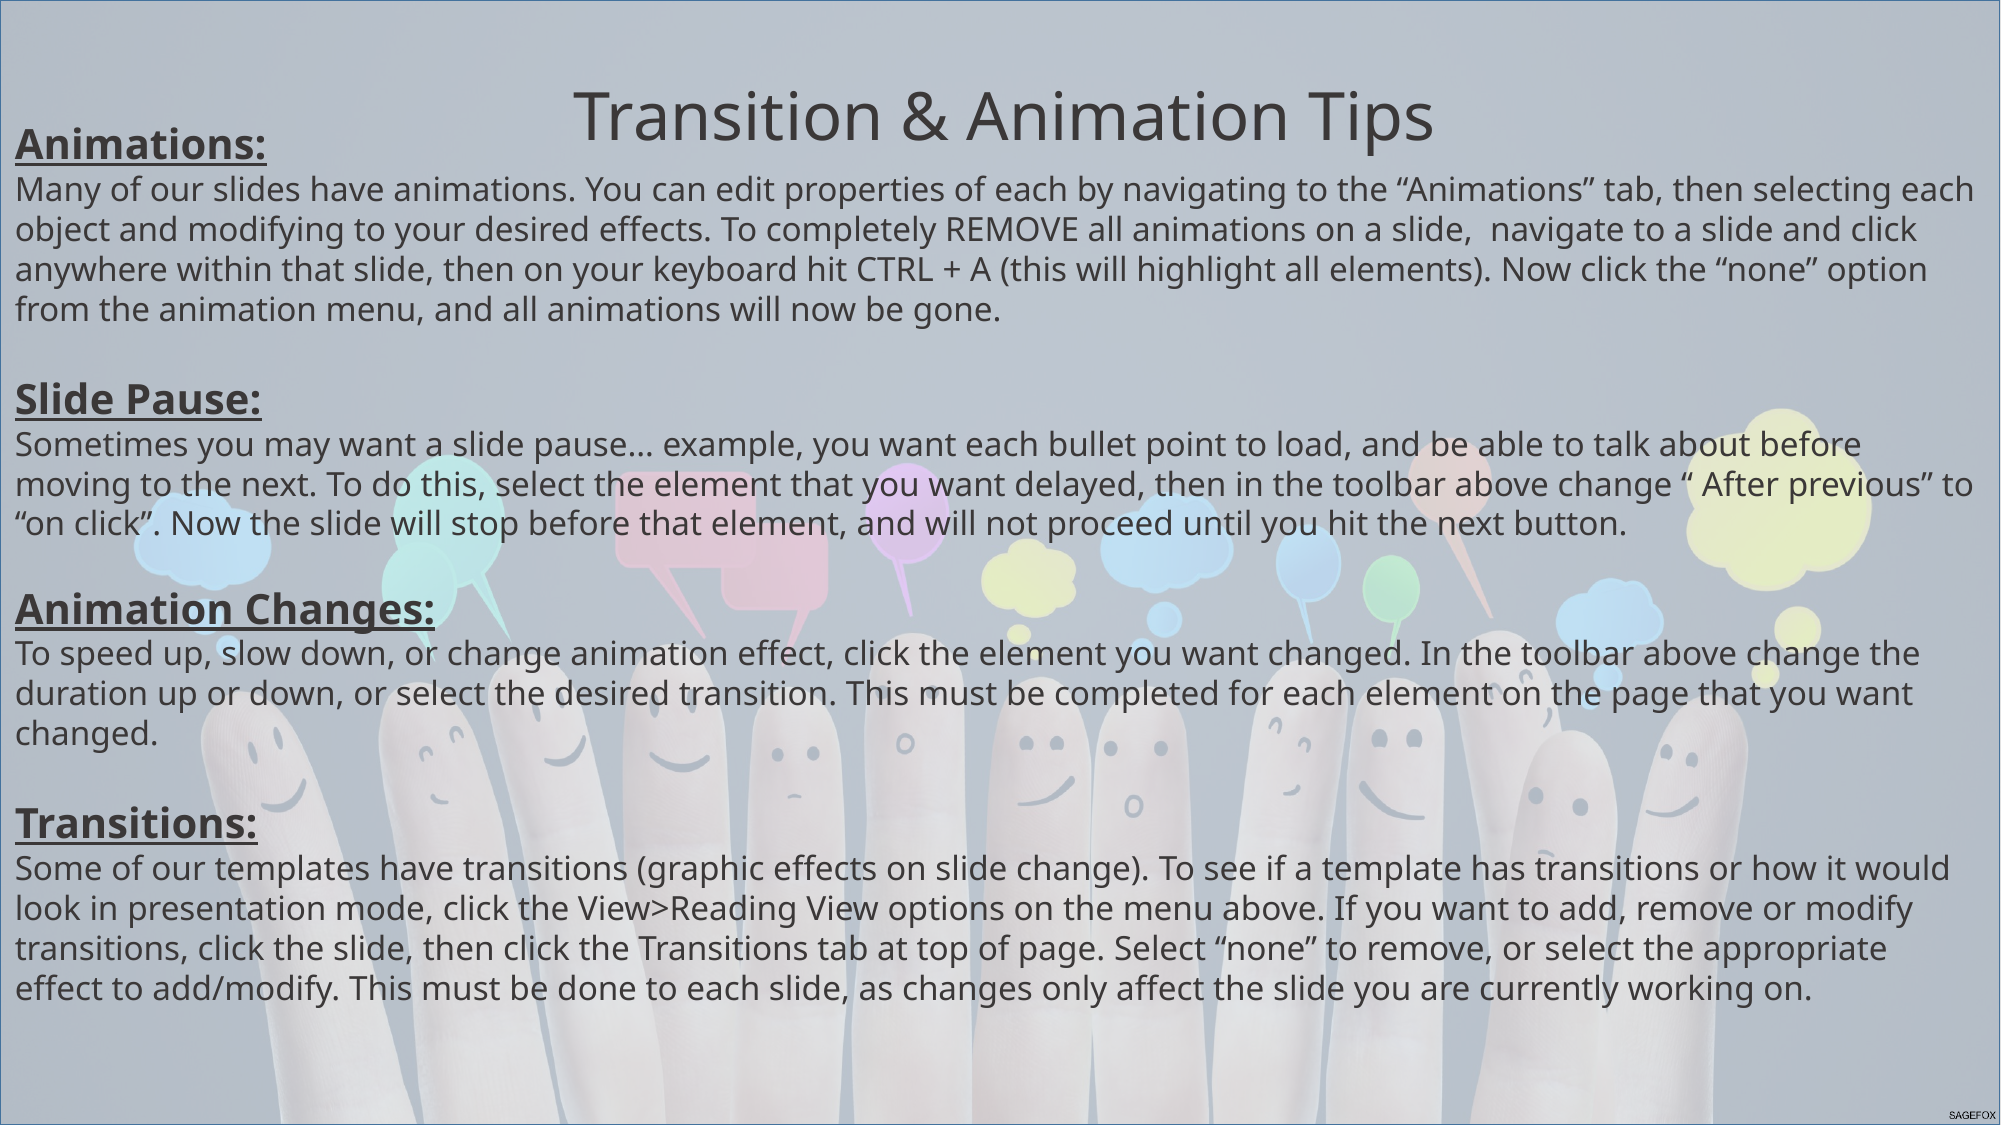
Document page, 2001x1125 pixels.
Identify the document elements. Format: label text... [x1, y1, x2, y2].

text_box Animations: Many of our slides have animations. You can edit properties of each by navigating to the “Animations” tab, then selecting each object and modifying to your desired effects. To completely REMOVE all animations on a slide, navigate to a slide and click anywhere within that slide, then on your keyboard hit CTRL + A (this will highlight all elements). Now click the “none” option from the animation menu, and all animations will now be gone. Slide Pause: Sometimes you may want a slide pause… example, you want each bullet point to load, and be able to talk about before moving to the next. To do this, select the element that you want delayed, then in the toolbar above change “ After previous” to “on click”. Now the slide will stop before that element, and will not proceed until you hit the next button. Animation Changes: To speed up, slow down, or change animation effect, click the element you want changed. In the toolbar above change the duration up or down, or select the desired transition. This must be completed for each element on the page that you want changed. Transitions: Some of our templates have transitions (graphic effects on slide change). To see if a template has transitions or how it would look in presentation mode, click the View>Reading View options on the menu above. If you want to add, remove or modify transitions, click the slide, then click the Transitions tab at top of page. Select “none” to remove, or select the appropriate effect to add/modify. This must be done to each slide, as changes only affect the slide you are currently working on. [0, 0, 2000, 1125]
title Transition & Animation Tips [477, 59, 1532, 177]
